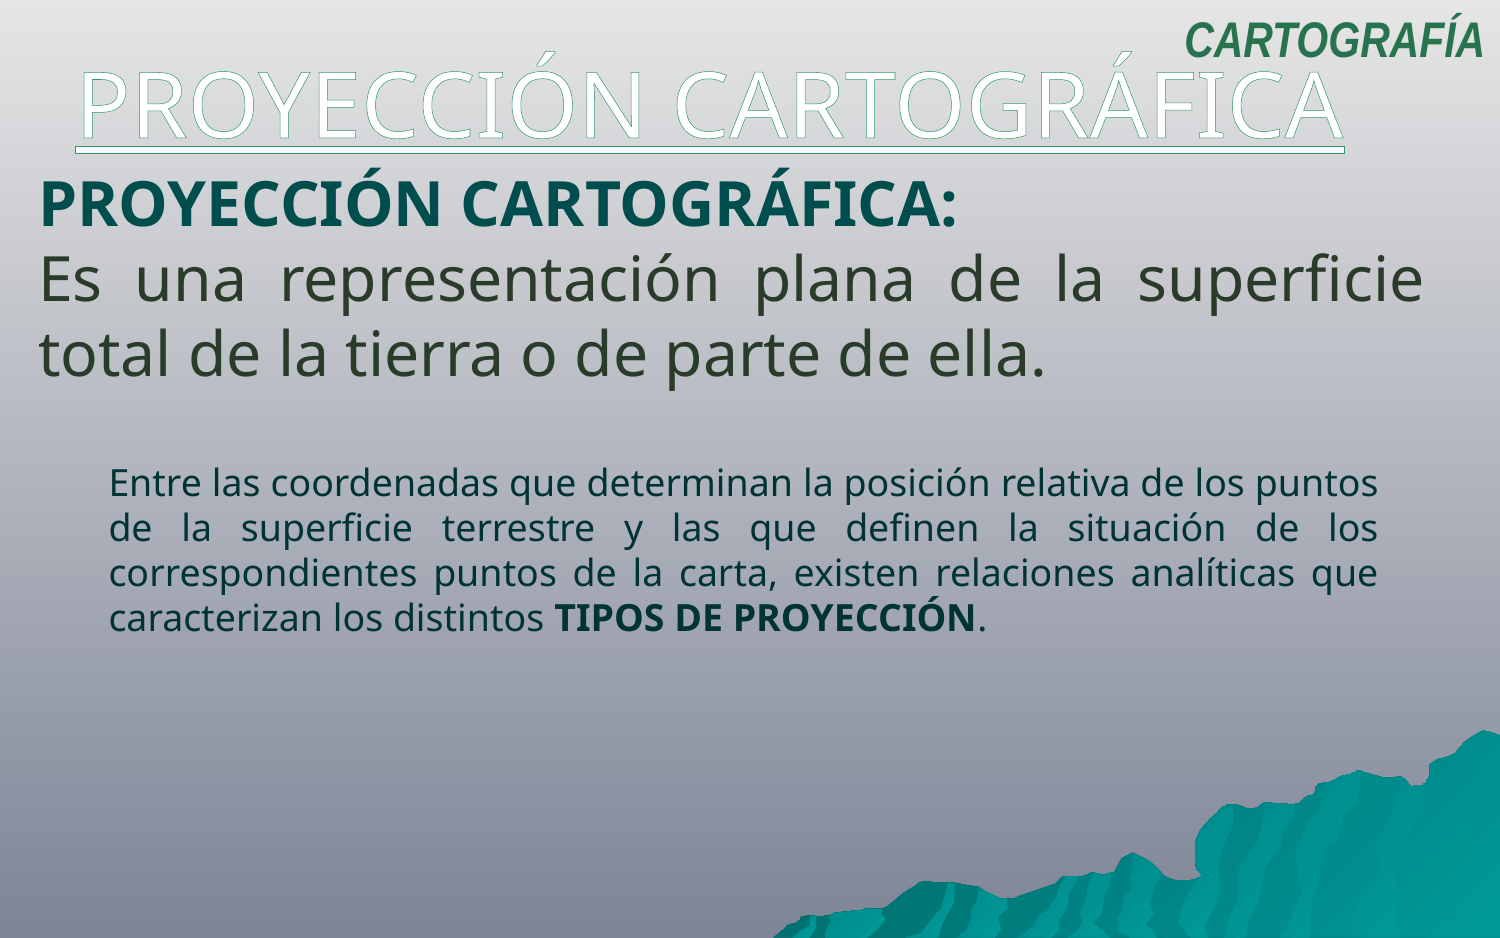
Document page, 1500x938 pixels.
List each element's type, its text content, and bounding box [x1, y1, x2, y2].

text_box CARTOGRAFÍA [410, 0, 1500, 75]
text_box PROYECCIÓN CARTOGRÁFICA [60, 38, 1360, 156]
text_box Entre las coordenadas que determinan la posición relativa de los puntos de la superficie terrestre y las que definen la situación de los correspondientes puntos de la carta, existen relaciones analíticas que caracterizan los distintos TIPOS DE PROYECCIÓN. [93, 451, 1395, 646]
text_box PROYECCIÓN CARTOGRÁFICA: Es una representación plana de la superficie total de la tierra o de parte de ella. [23, 156, 1442, 396]
